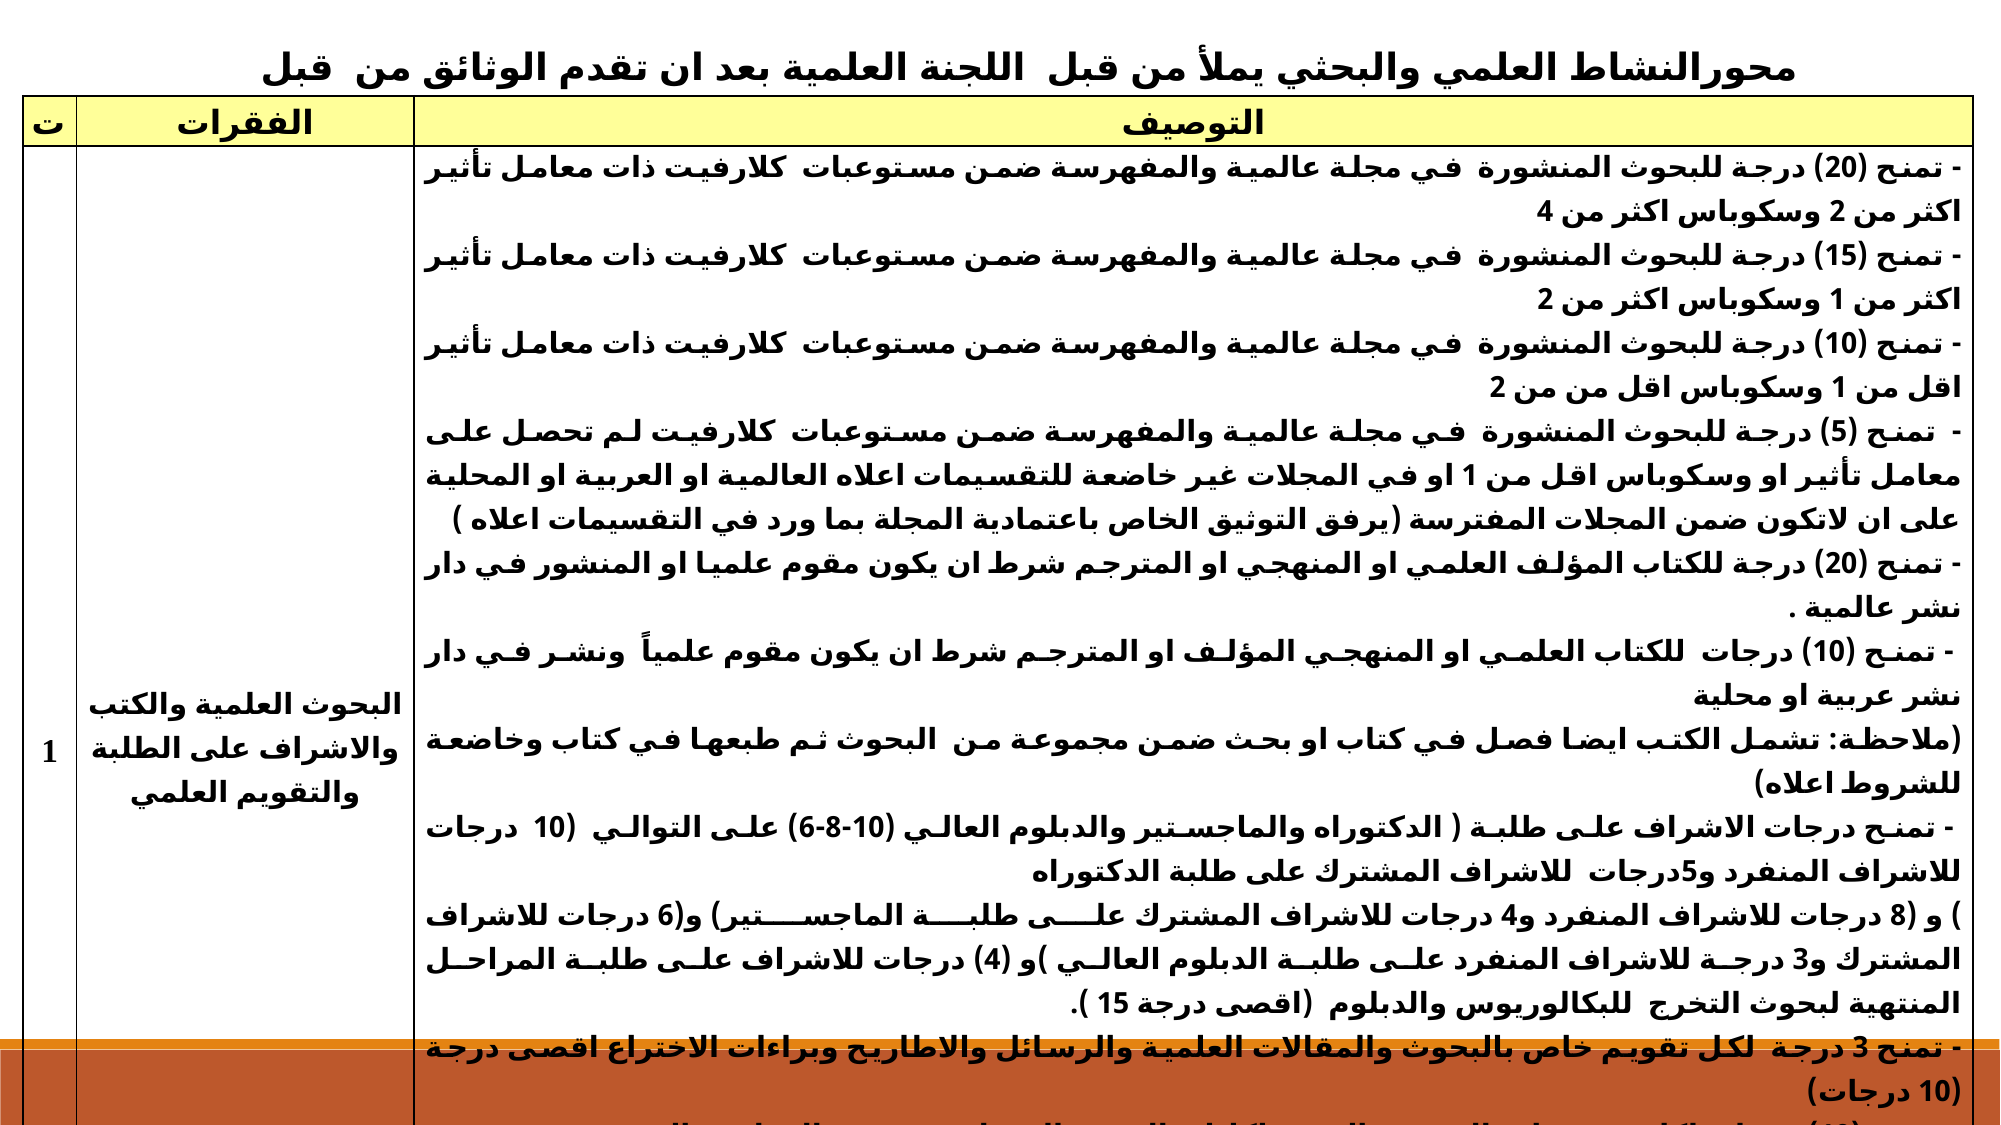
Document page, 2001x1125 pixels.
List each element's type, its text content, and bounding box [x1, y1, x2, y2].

table_cell - تمنح (20) درجة للبحوث المنشورة في مجلة عالمية والمفهرسة ضمن مستوعبات كلارفيت ذات معامل تأثير اكثر من 2 وسكوباس اكثر من 4 - تمنح (15) درجة للبحوث المنشورة في مجلة عالمية والمفهرسة ضمن مستوعبات كلارفيت ذات معامل تأثير اكثر من 1 وسكوباس اكثر من 2 - تمنح (10) درجة للبحوث المنشورة في مجلة عالمية والمفهرسة ضمن مستوعبات كلارفيت ذات معامل تأثير اقل من 1 وسكوباس اقل من من 2 - تمنح (5) درجة للبحوث المنشورة في مجلة عالمية والمفهرسة ضمن مستوعبات كلارفيت لم تحصل على معامل تأثير او وسكوباس اقل من 1 او في المجلات غير خاضعة للتقسيمات اعلاه العالمية او العربية او المحلية على ان لاتكون ضمن المجلات المفترسة (يرفق التوثيق الخاص باعتمادية المجلة بما ورد في التقسيمات اعلاه ) - تمنح (20) درجة للكتاب المؤلف العلمي او المنهجي او المترجم شرط ان يكون مقوم علميا او المنشور في دار نشر عالمية . - تمنح (10) درجات للكتاب العلمي او المنهجي المؤلف او المترجم شرط ان يكون مقوم علمياً ونشر في دار نشر عربية او محلية (ملاحظة: تشمل الكتب ايضا فصل في كتاب او بحث ضمن مجموعة من البحوث ثم طبعها في كتاب وخاضعة للشروط اعلاه) - تمنح درجات الاشراف على طلبة ( الدكتوراه والماجستير والدبلوم العالي (10-8-6) على التوالي (10 درجات للاشراف المنفرد و5درجات للاشراف المشترك على طلبة الدكتوراه ) و (8 درجات للاشراف المنفرد و4 درجات للاشراف المشترك على طلبة الماجستير) و(6 درجات للاشراف المشترك و3 درجة للاشراف المنفرد على طلبة الدبلوم العالي )و (4) درجات للاشراف على طلبة المراحل المنتهية لبحوث التخرج للبكالوريوس والدبلوم (اقصى درجة 15 ). - تمنح 3 درجة لكل تقويم خاص بالبحوث والمقالات العلمية والرسائل والاطاريح وبراءات الاختراع اقصى درجة (10 درجات) -- تمنح (10) درجات لكل خمسة اعمال فنية بالنسبة لكليات الفنون الجميلة وتتضمن المعارض الشخصية والمشتركة وغيرها من النشاطات الفنية. -تمنج (5) لكل نشاط رياضي كمدرب دولي بالنسبة لكليات التربية الرياضية اقصى درجة(10 درجات) الدرجة القصوى لهذه الفقرة (40) درجة ملاحظة : يمنح التدريسي الدرجة القصوى لمحور النشاط العلمي والبحثي اذا تحقق التالي: لديه بحثان منشوران في مستوعبات (سكوباس او كلارفيت) ويستثنى من هذا الشرط التدريسي المتفرغ جزئيا حيث يشترط نشر بحث واحد فقط. حاصل على الدرجة القصوى للفقرة والبالغة (40) درجة. [415, 147, 1972, 1125]
text_box محورالنشاط العلمي والبحثي يملأ من قبل اللجنة العلمية بعد ان تقدم الوثائق من قبل صاحب العلاقة على فقرات المحور جميعها [245, 35, 1909, 95]
table_header التوصيف [415, 97, 1972, 145]
table_header ت [24, 97, 76, 145]
table_header الفقرات [77, 97, 413, 145]
table_cell البحوث العلمية والكتب والاشراف على الطلبة والتقويم العلمي [77, 147, 413, 1125]
table_cell 1 [24, 147, 76, 1125]
